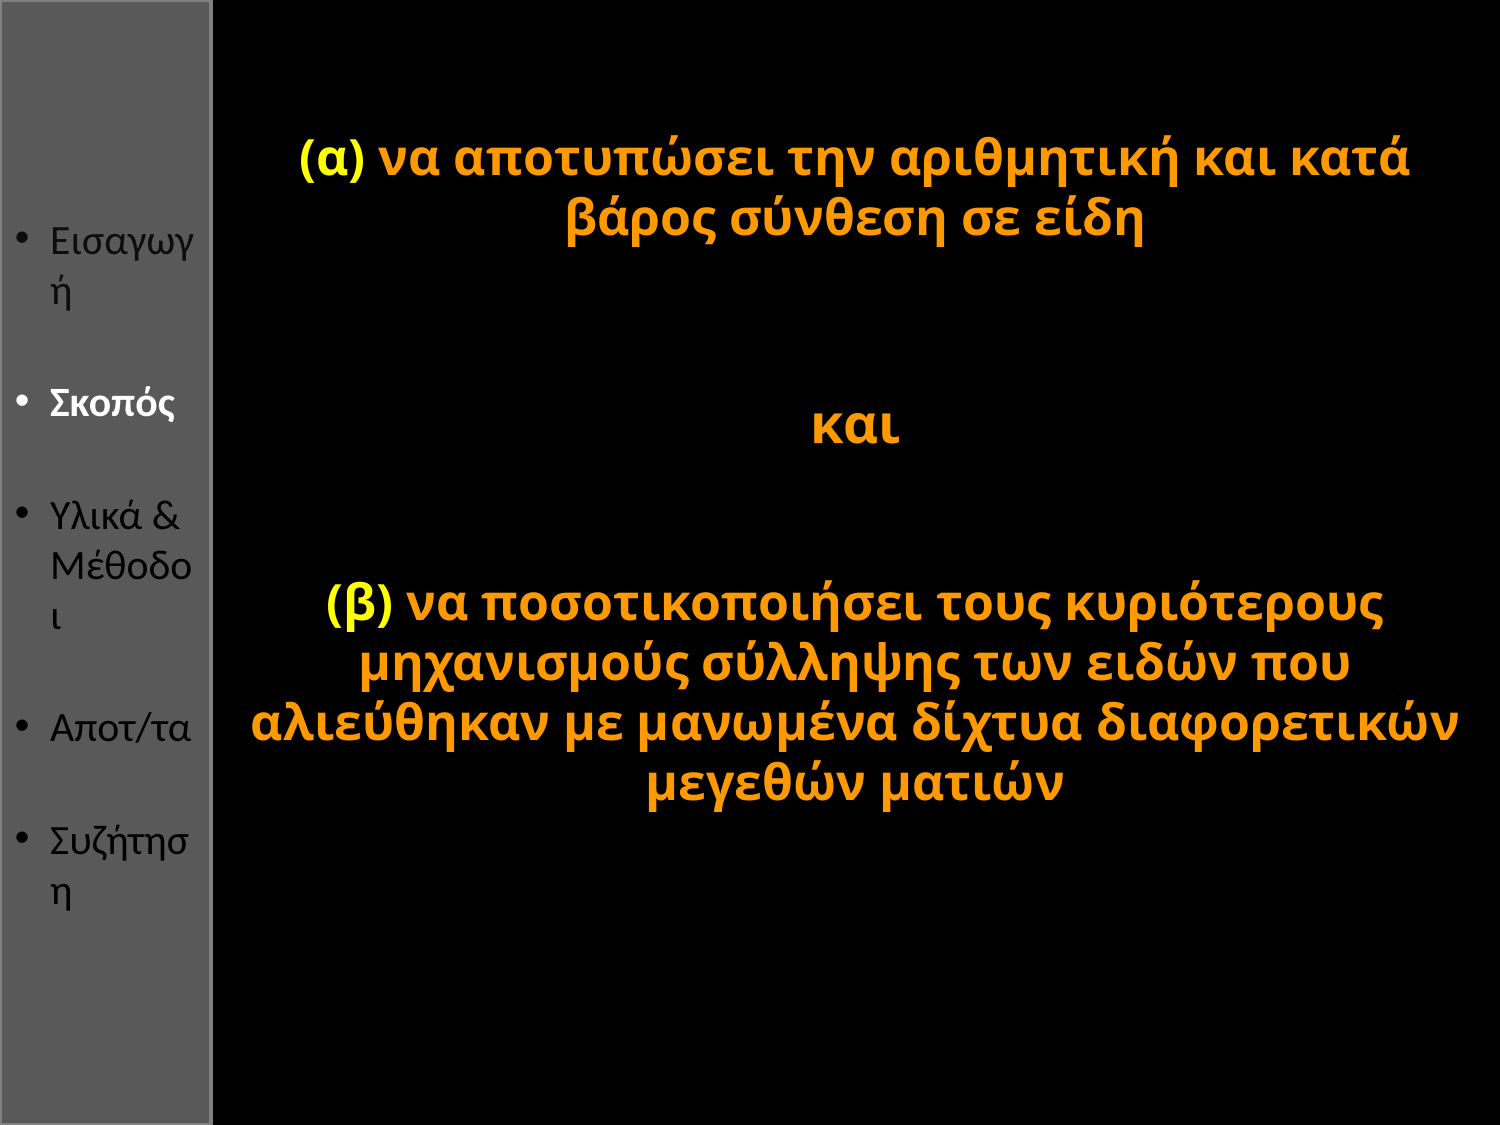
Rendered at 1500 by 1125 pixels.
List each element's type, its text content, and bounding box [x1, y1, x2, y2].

text_box (α) να αποτυπώσει την αριθμητική και κατά βάρος σύνθεση σε είδη [213, 117, 1500, 253]
text_box και [210, 381, 1500, 462]
text_box Εισαγωγή Σκοπός Υλικά & Μέθοδοι Αποτ/τα Συζήτηση [0, 0, 213, 1125]
text_box (β) να ποσοτικοποιήσει τους κυριότερους μηχανισμούς σύλληψης των ειδών που αλιεύθηκαν με μανωμένα δίχτυα διαφορετικών μεγεθών ματιών [210, 563, 1500, 818]
